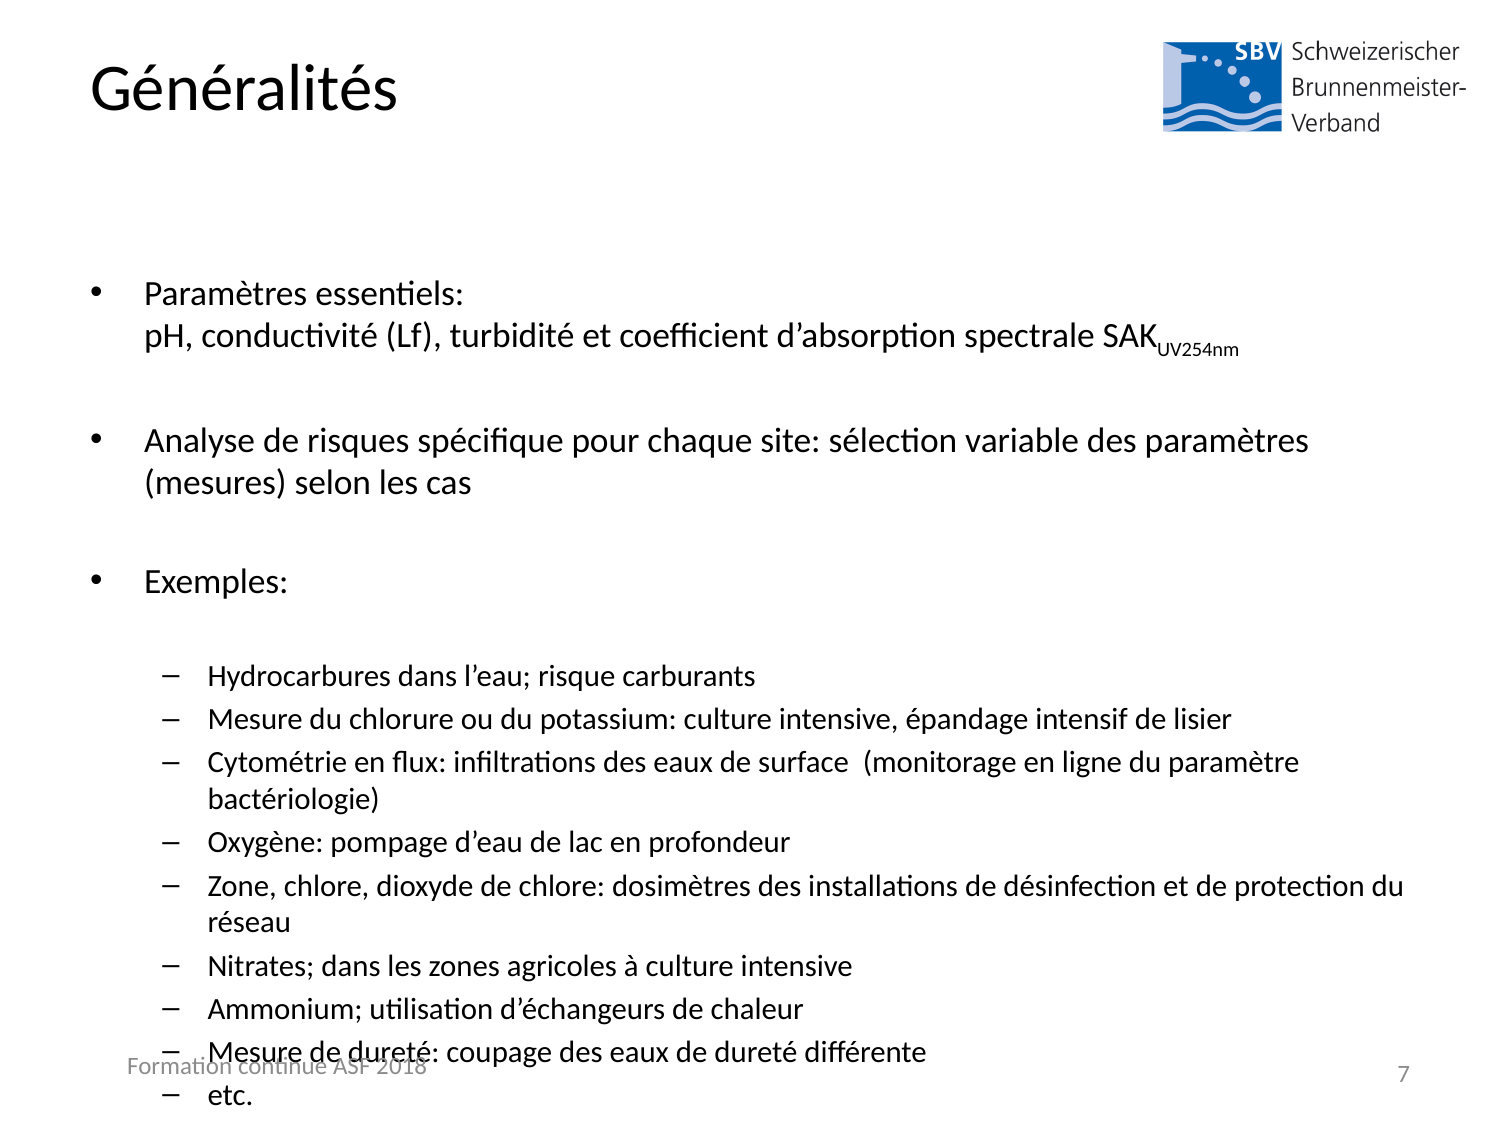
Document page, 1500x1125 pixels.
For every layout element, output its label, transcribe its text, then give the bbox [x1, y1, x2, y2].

list Paramètres essentiels: pH, conductivité (Lf), turbidité et coefficient d’absorption spectrale SAKUV254nm Analyse de risques spécifique pour chaque site: sélection variable des paramètres (mesures) selon les cas Exemples: Hydrocarbures dans l’eau; risque carburants Mesure du chlorure ou du potassium: culture intensive, épandage intensif de lisier Cytométrie en flux: infiltrations des eaux de surface (monitorage en ligne du paramètre bactériologie) Oxygène: pompage d’eau de lac en profondeur Zone, chlore, dioxyde de chlore: dosimètres des installations de désinfection et de protection du réseau Nitrates; dans les zones agricoles à culture intensive Ammonium; utilisation d’échangeurs de chaleur Mesure de dureté: coupage des eaux de dureté différente etc. [75, 262, 1425, 1125]
slide_number Formation continue ASF 2018 [112, 1035, 463, 1095]
slide_number 7 [1074, 1042, 1425, 1103]
title Généralités [75, 30, 1152, 138]
picture [1163, 35, 1471, 138]
